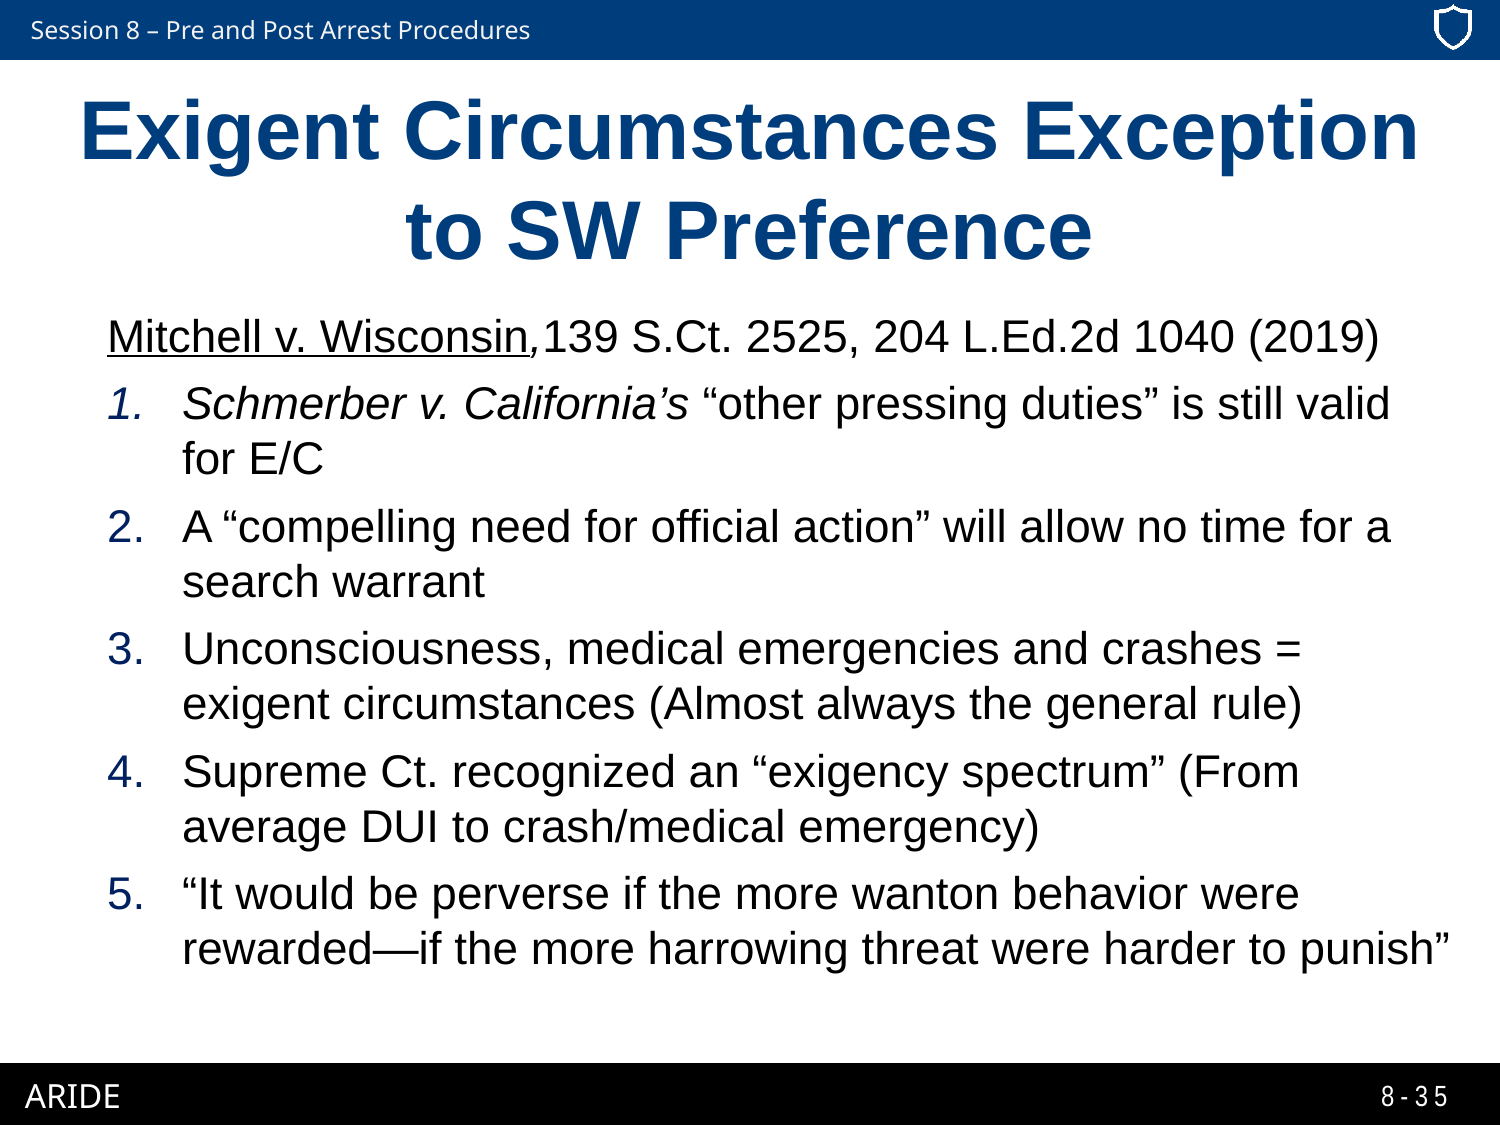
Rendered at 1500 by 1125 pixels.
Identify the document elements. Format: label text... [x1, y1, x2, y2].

title Exigent Circumstances Exception to SW Preference [75, 111, 1425, 242]
slide_number 8-35 [1125, 1064, 1463, 1125]
list Mitchell v. Wisconsin,139 S.Ct. 2525, 204 L.Ed.2d 1040 (2019) Schmerber v. California’s “other pressing duties” is still valid for E/C A “compelling need for official action” will allow no time for a search warrant Unconsciousness, medical emergencies and crashes = exigent circumstances (Almost always the general rule) Supreme Ct. recognized an “exigency spectrum” (From average DUI to crash/medical emergency) “It would be perverse if the more wanton behavior were rewarded—if the more harrowing threat were harder to punish” [107, 306, 1458, 963]
picture [1434, 4, 1472, 50]
